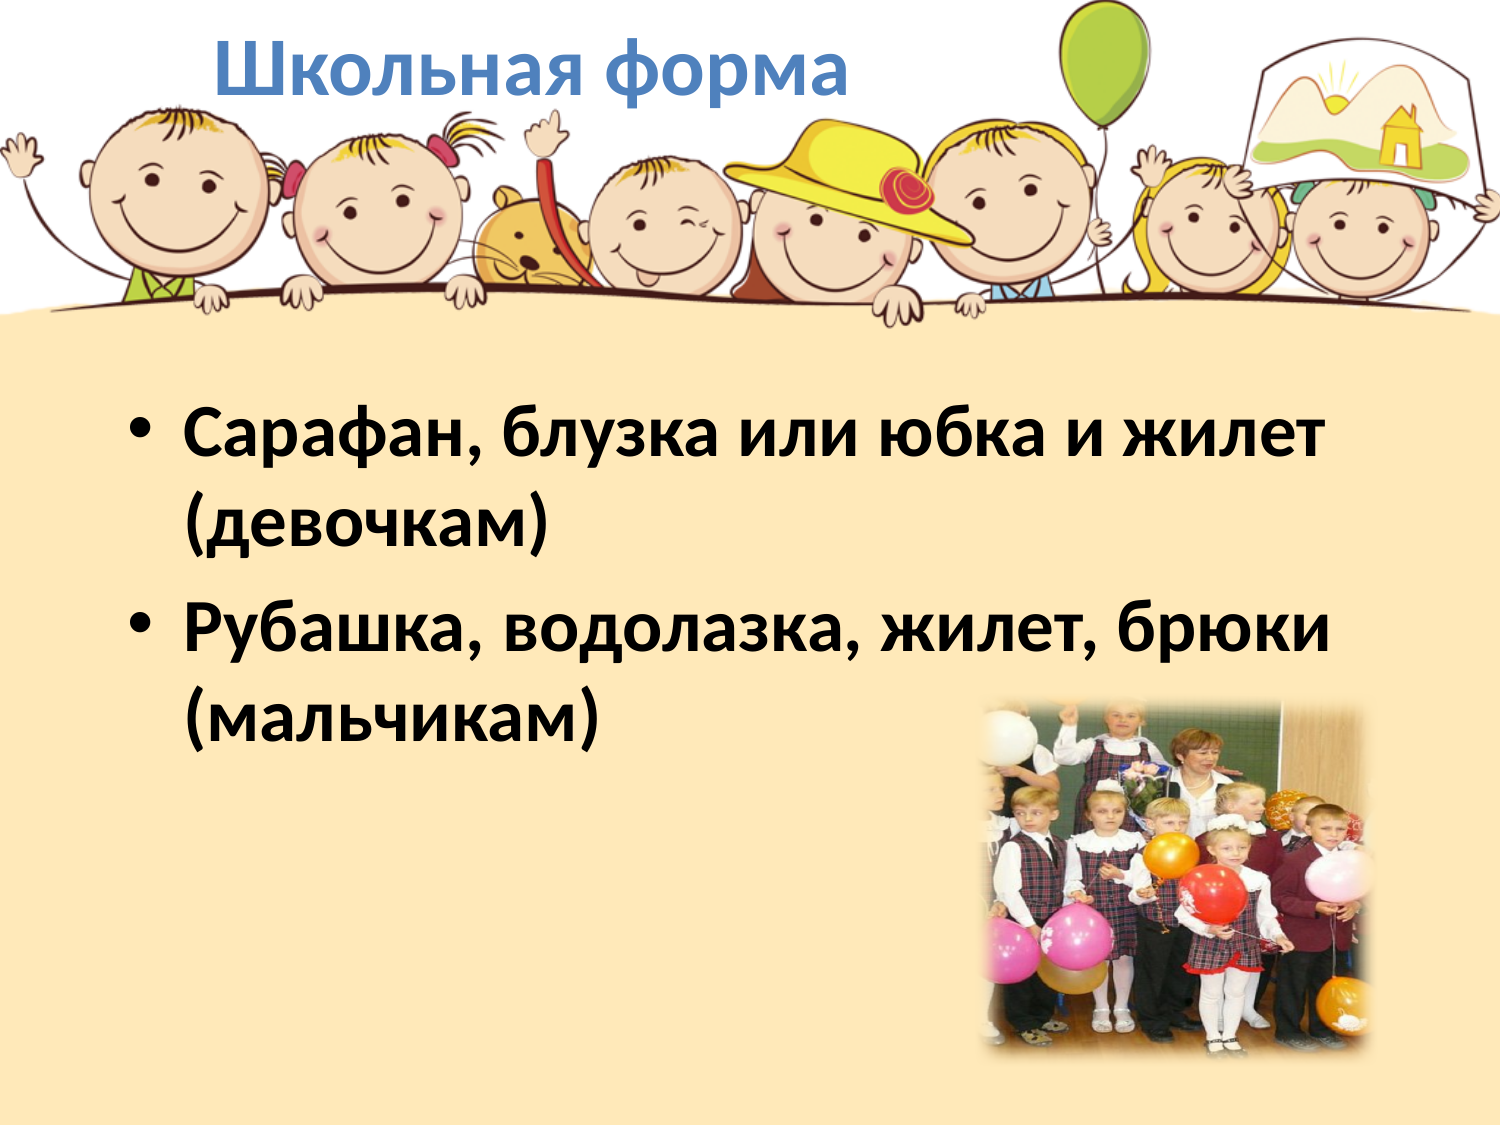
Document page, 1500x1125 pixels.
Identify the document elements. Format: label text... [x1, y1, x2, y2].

title Школьная форма [76, 0, 989, 125]
picture [0, 0, 1500, 1125]
list Сарафан, блузка или юбка и жилет (девочкам) Рубашка, водолазка, жилет, брюки (мальчикам) [111, 373, 1426, 1006]
